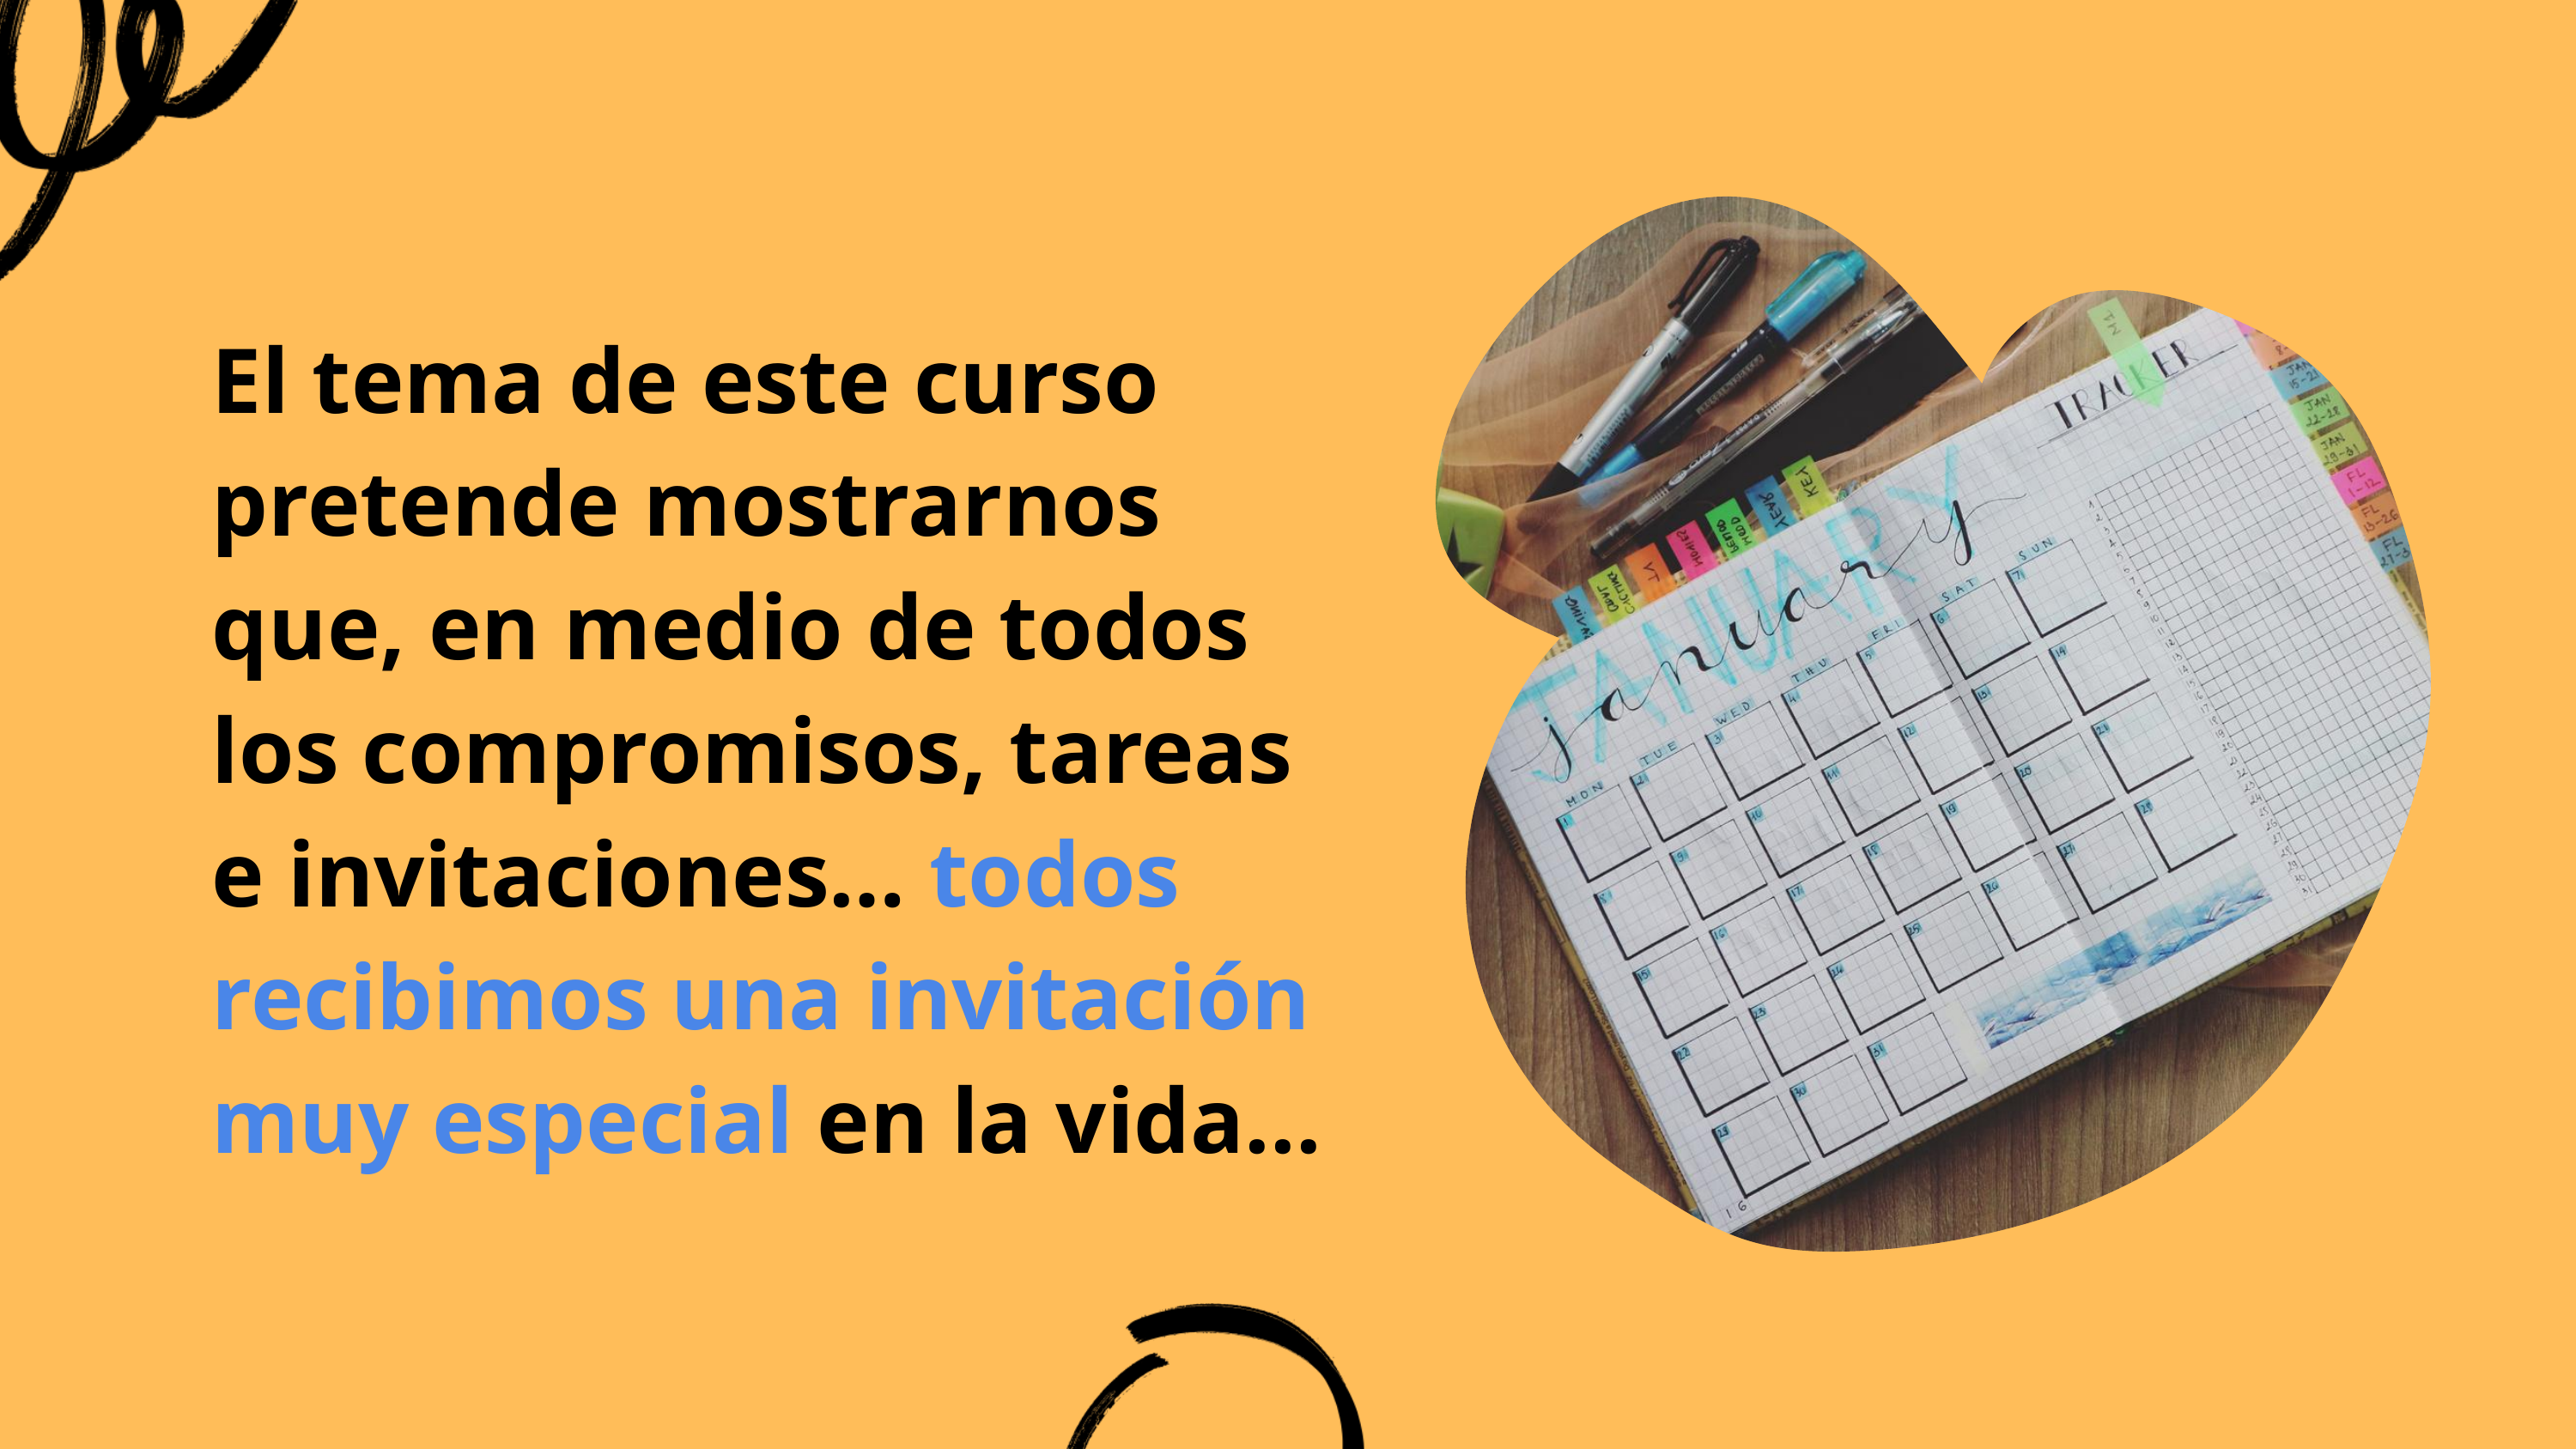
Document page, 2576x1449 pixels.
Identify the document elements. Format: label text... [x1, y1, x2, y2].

text_box El tema de este curso pretende mostrarnos que, en medio de todos los compromisos, tareas e invitaciones… todos recibimos una invitación muy especial en la vida... [211, 307, 1325, 1172]
text_box [1435, 196, 2431, 1252]
text_box [1052, 1303, 1365, 1449]
text_box [0, 0, 299, 308]
